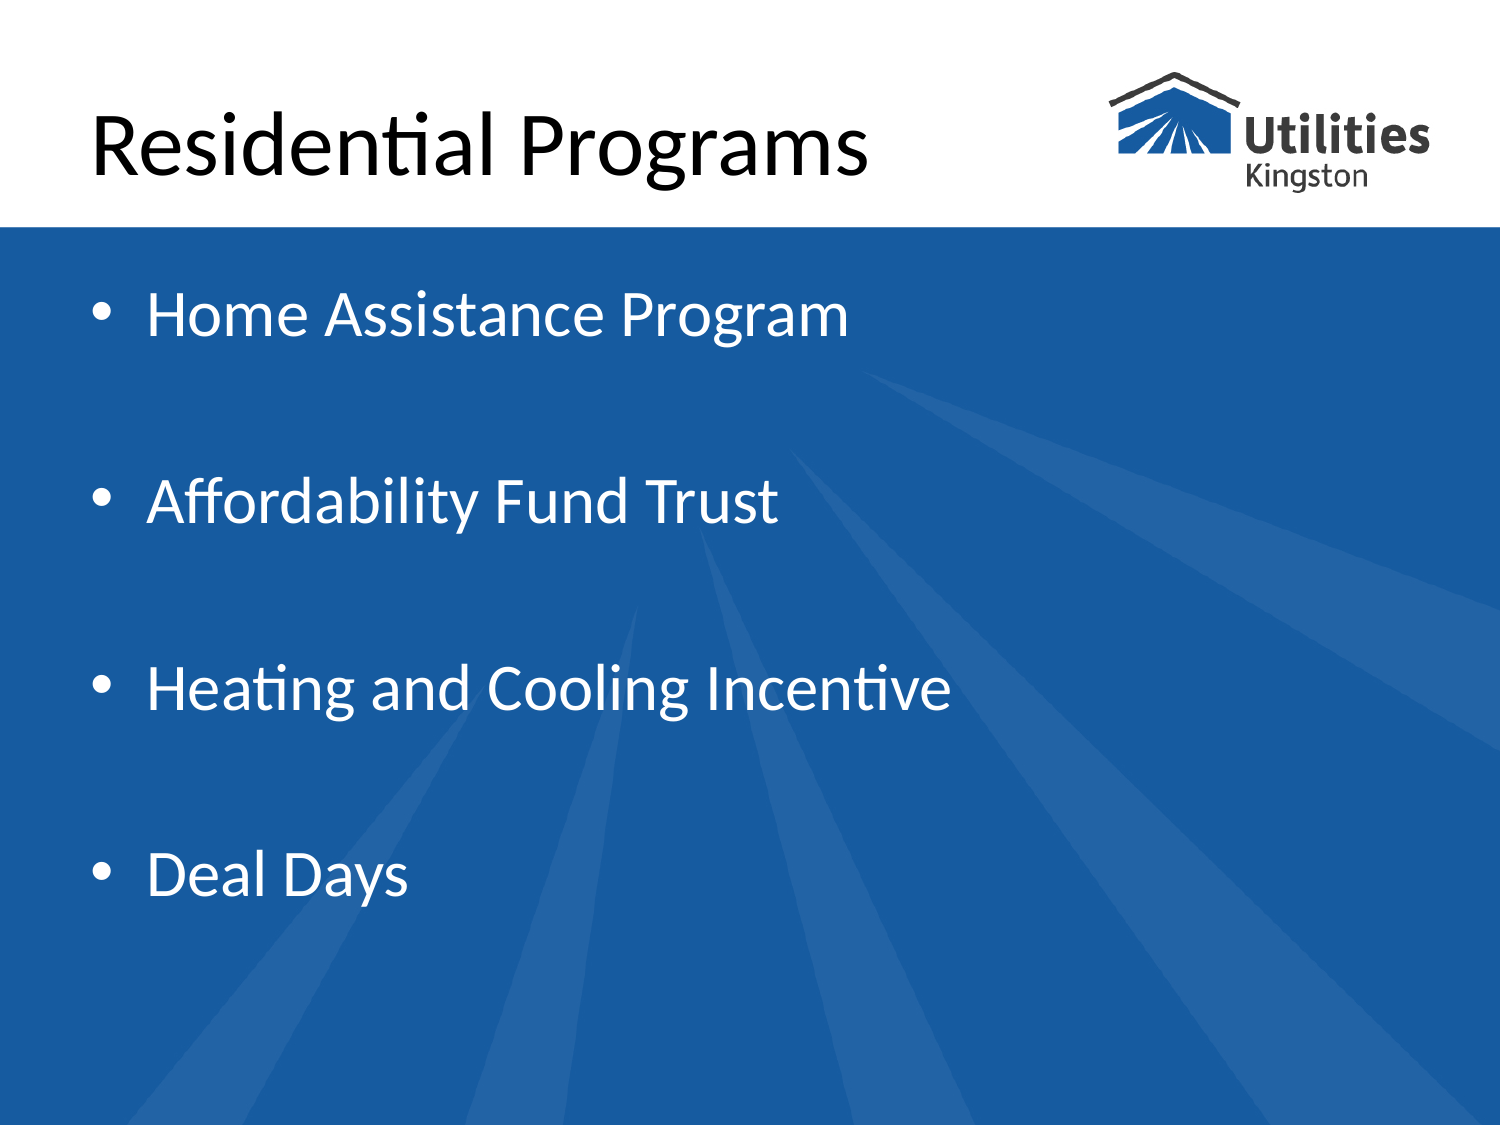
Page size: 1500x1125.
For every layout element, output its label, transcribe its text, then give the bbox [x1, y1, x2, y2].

title Residential Programs [75, 45, 1425, 233]
picture [0, 0, 1500, 1125]
list Home Assistance Program Affordability Fund Trust Heating and Cooling Incentive Deal Days [75, 262, 1425, 1005]
